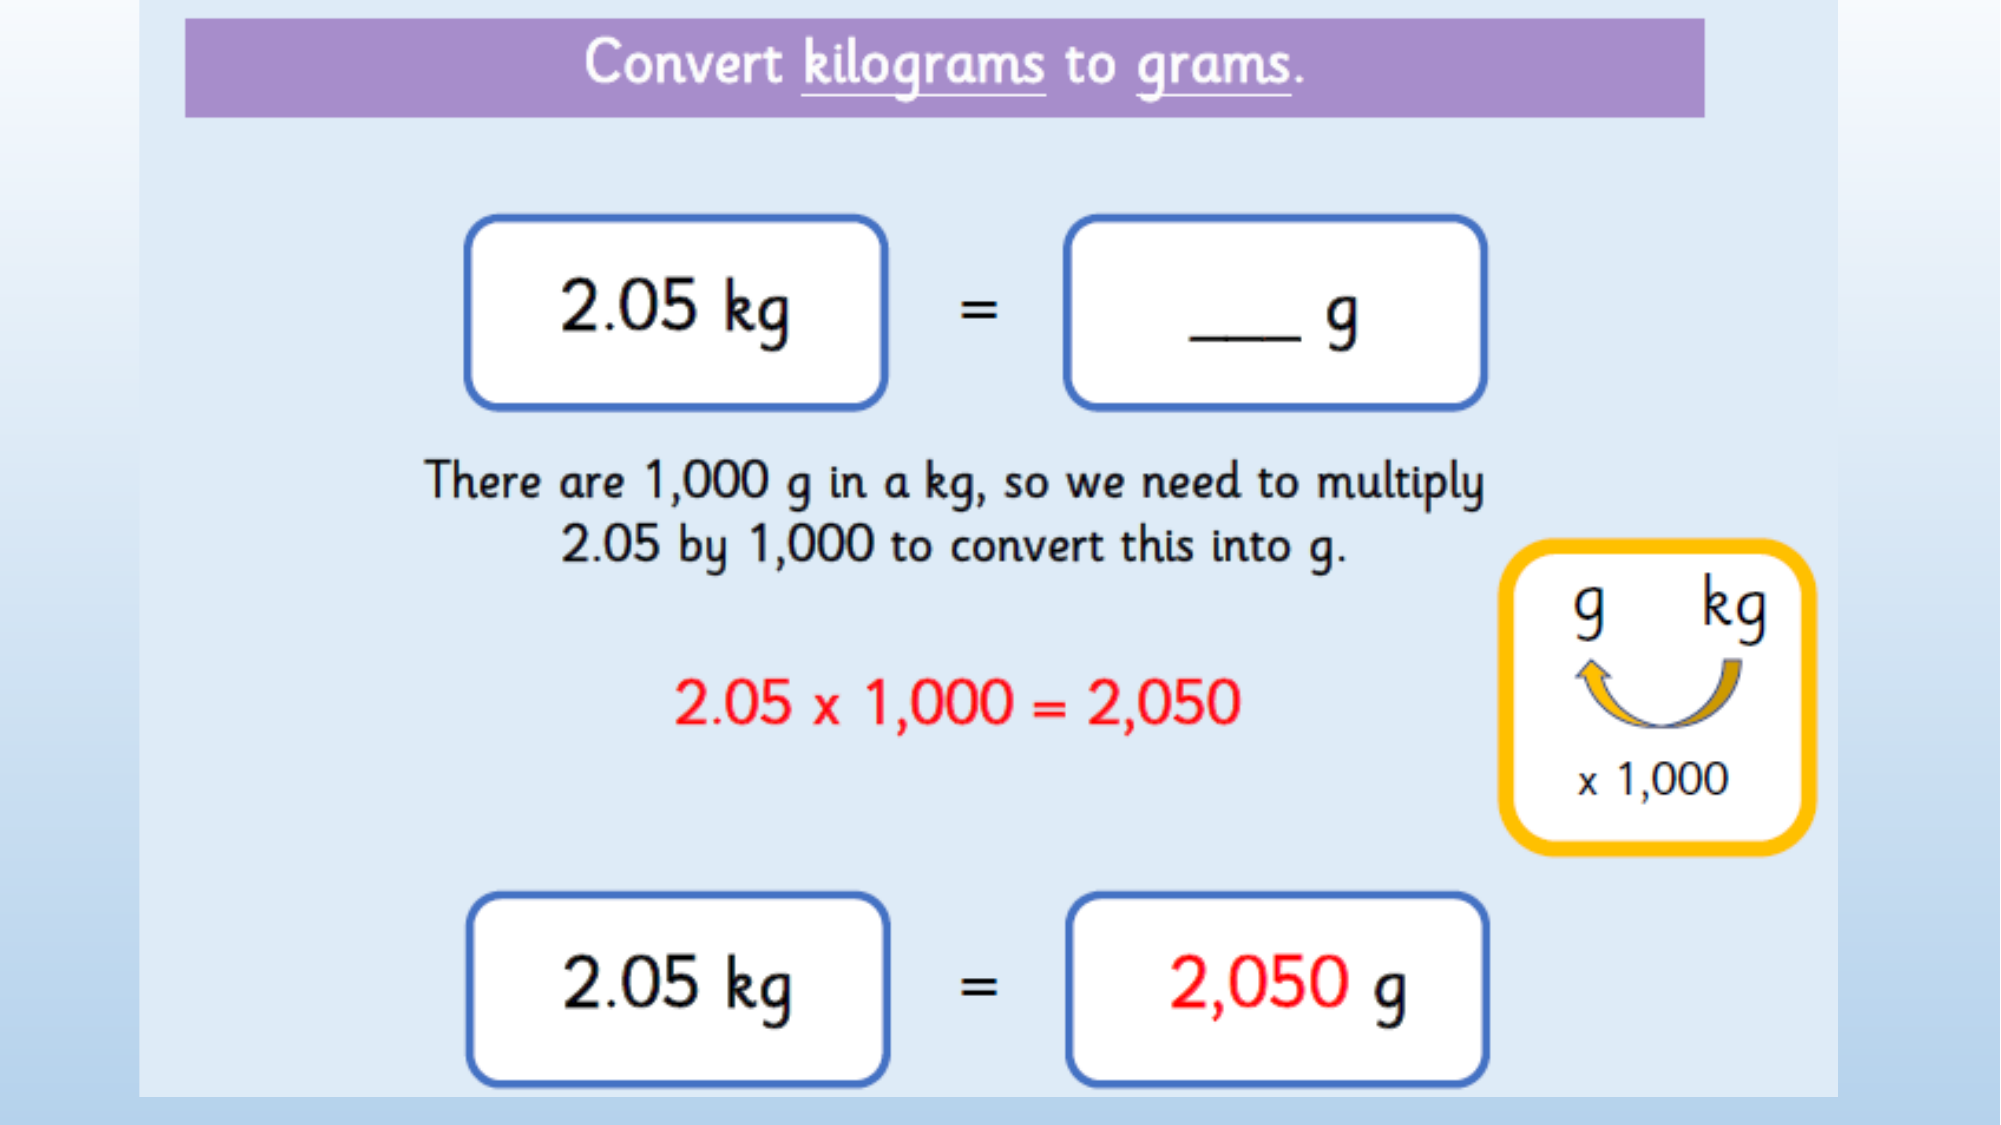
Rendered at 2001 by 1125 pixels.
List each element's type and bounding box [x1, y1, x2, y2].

picture [139, 0, 1839, 1097]
